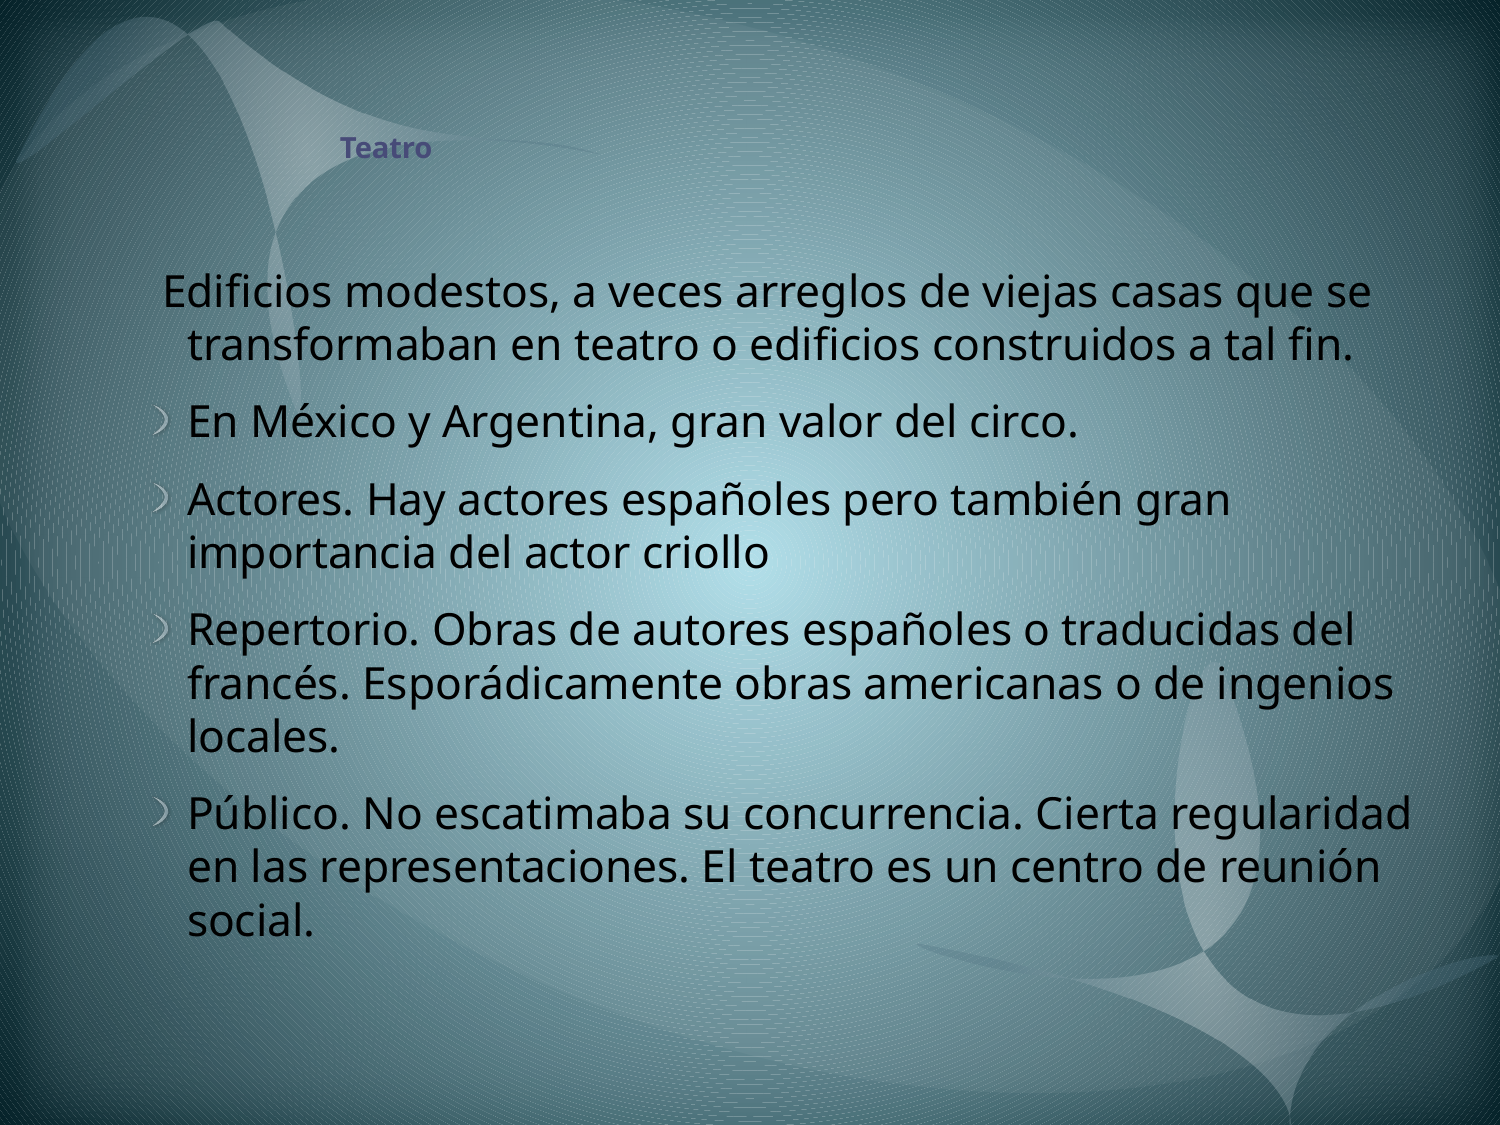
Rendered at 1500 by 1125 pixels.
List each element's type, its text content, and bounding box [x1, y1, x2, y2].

picture [0, 0, 1500, 1125]
list Edificios modestos, a veces arreglos de viejas casas que se transformaban en teatro o edificios construidos a tal fin. En México y Argentina, gran valor del circo. Actores. Hay actores españoles pero también gran importancia del actor criollo Repertorio. Obras de autores españoles o traducidas del francés. Esporádicamente obras americanas o de ingenios locales. Público. No escatimaba su concurrencia. Cierta regularidad en las representaciones. El teatro es un centro de reunión social. [135, 255, 1436, 956]
title Teatro [324, 90, 1197, 209]
